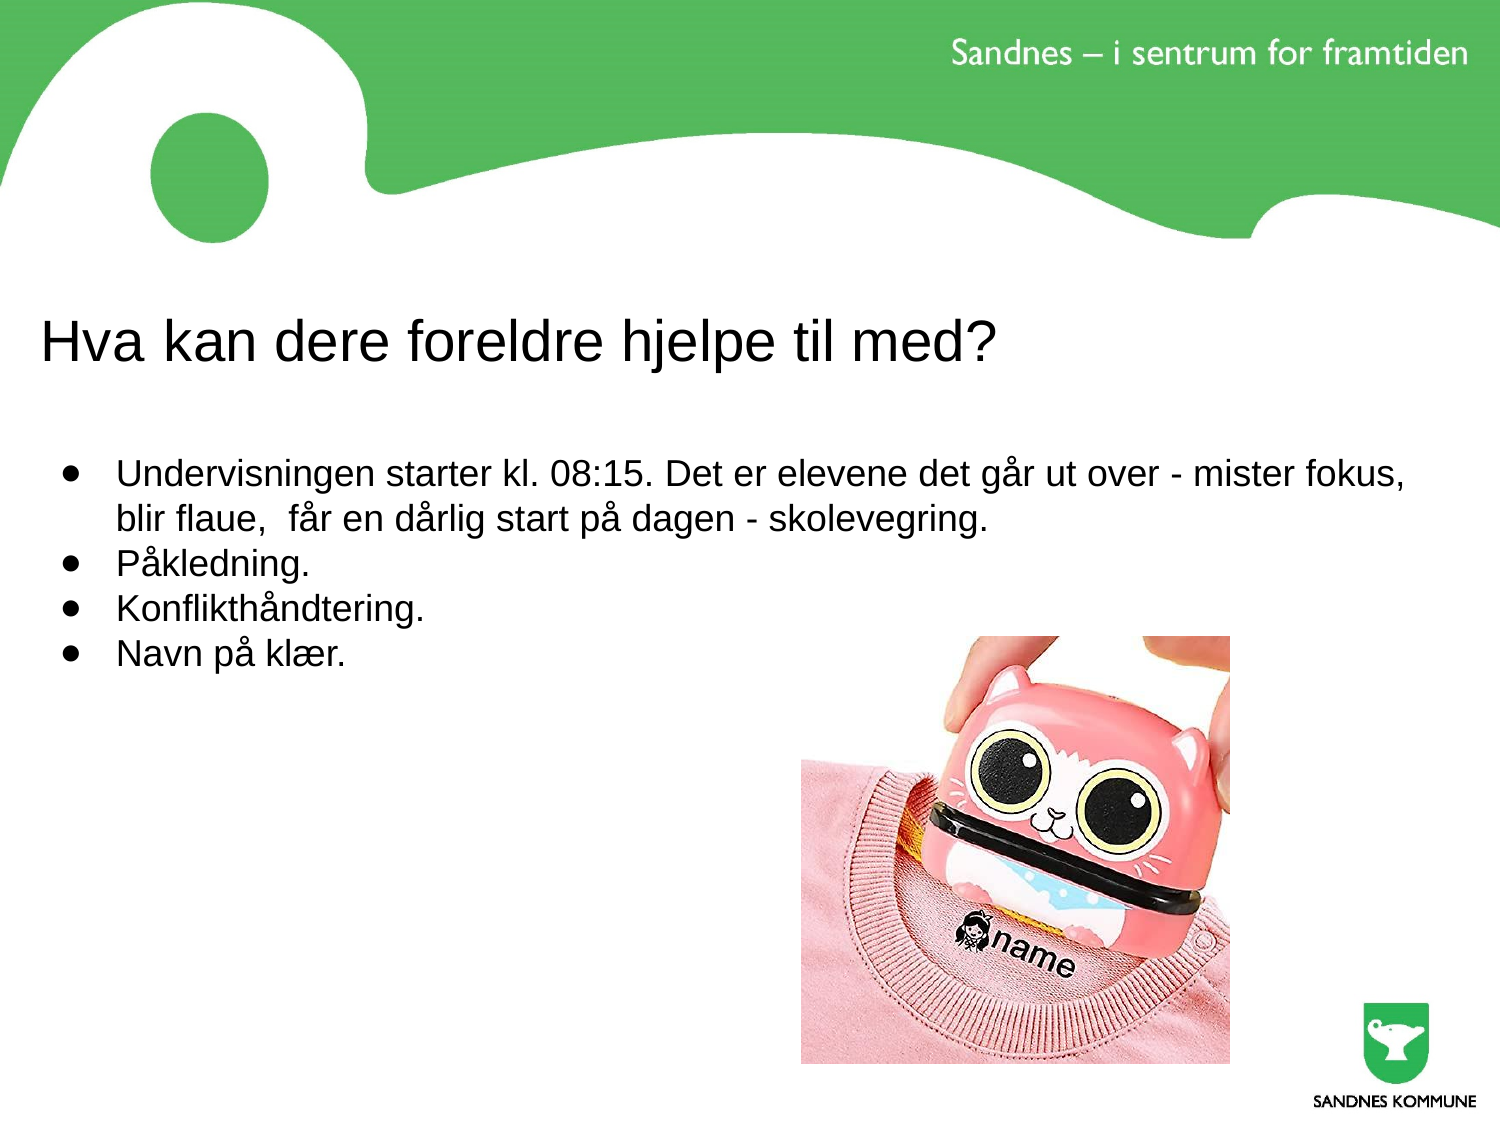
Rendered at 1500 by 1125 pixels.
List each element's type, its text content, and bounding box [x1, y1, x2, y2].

picture [0, 0, 1500, 1125]
title Hva kan dere foreldre hjelpe til med? [25, 269, 1424, 395]
list Undervisningen starter kl. 08:15. Det er elevene det går ut over - mister fokus, blir flaue, får en dårlig start på dagen - skolevegring. Påkledning. Konflikthåndtering. Navn på klær. [25, 434, 1424, 1125]
picture [801, 635, 1230, 1065]
